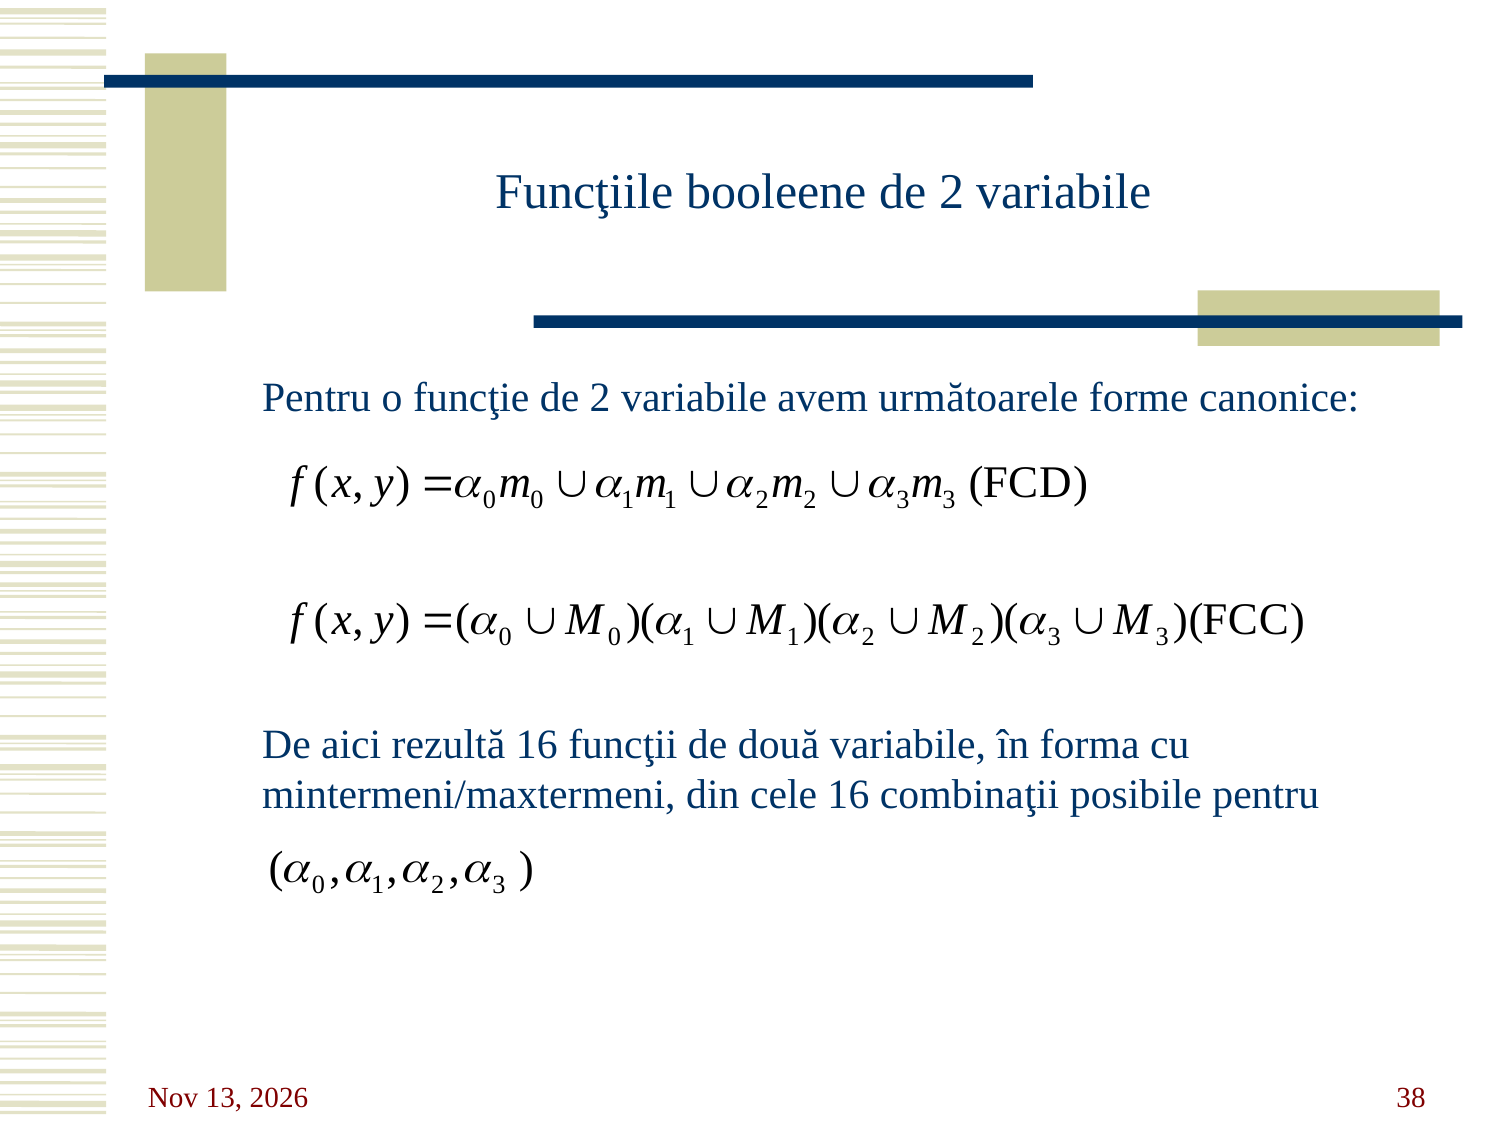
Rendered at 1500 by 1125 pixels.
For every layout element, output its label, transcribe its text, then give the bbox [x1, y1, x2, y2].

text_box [274, 453, 1313, 657]
slide_number 31-Oct-23 [132, 1045, 446, 1121]
text_box De aici rezultă 16 funcţii de două variabile, în forma cu mintermeni/maxtermeni, din cele 16 combinaţii posibile pentru [247, 709, 1500, 825]
text_box Funcţiile booleene de 2 variabile [224, 99, 1436, 288]
text_box Pentru o funcţie de 2 variabile avem următoarele forme canonice: [247, 362, 1500, 428]
slide_number 38 [1081, 1046, 1441, 1122]
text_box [262, 837, 541, 906]
